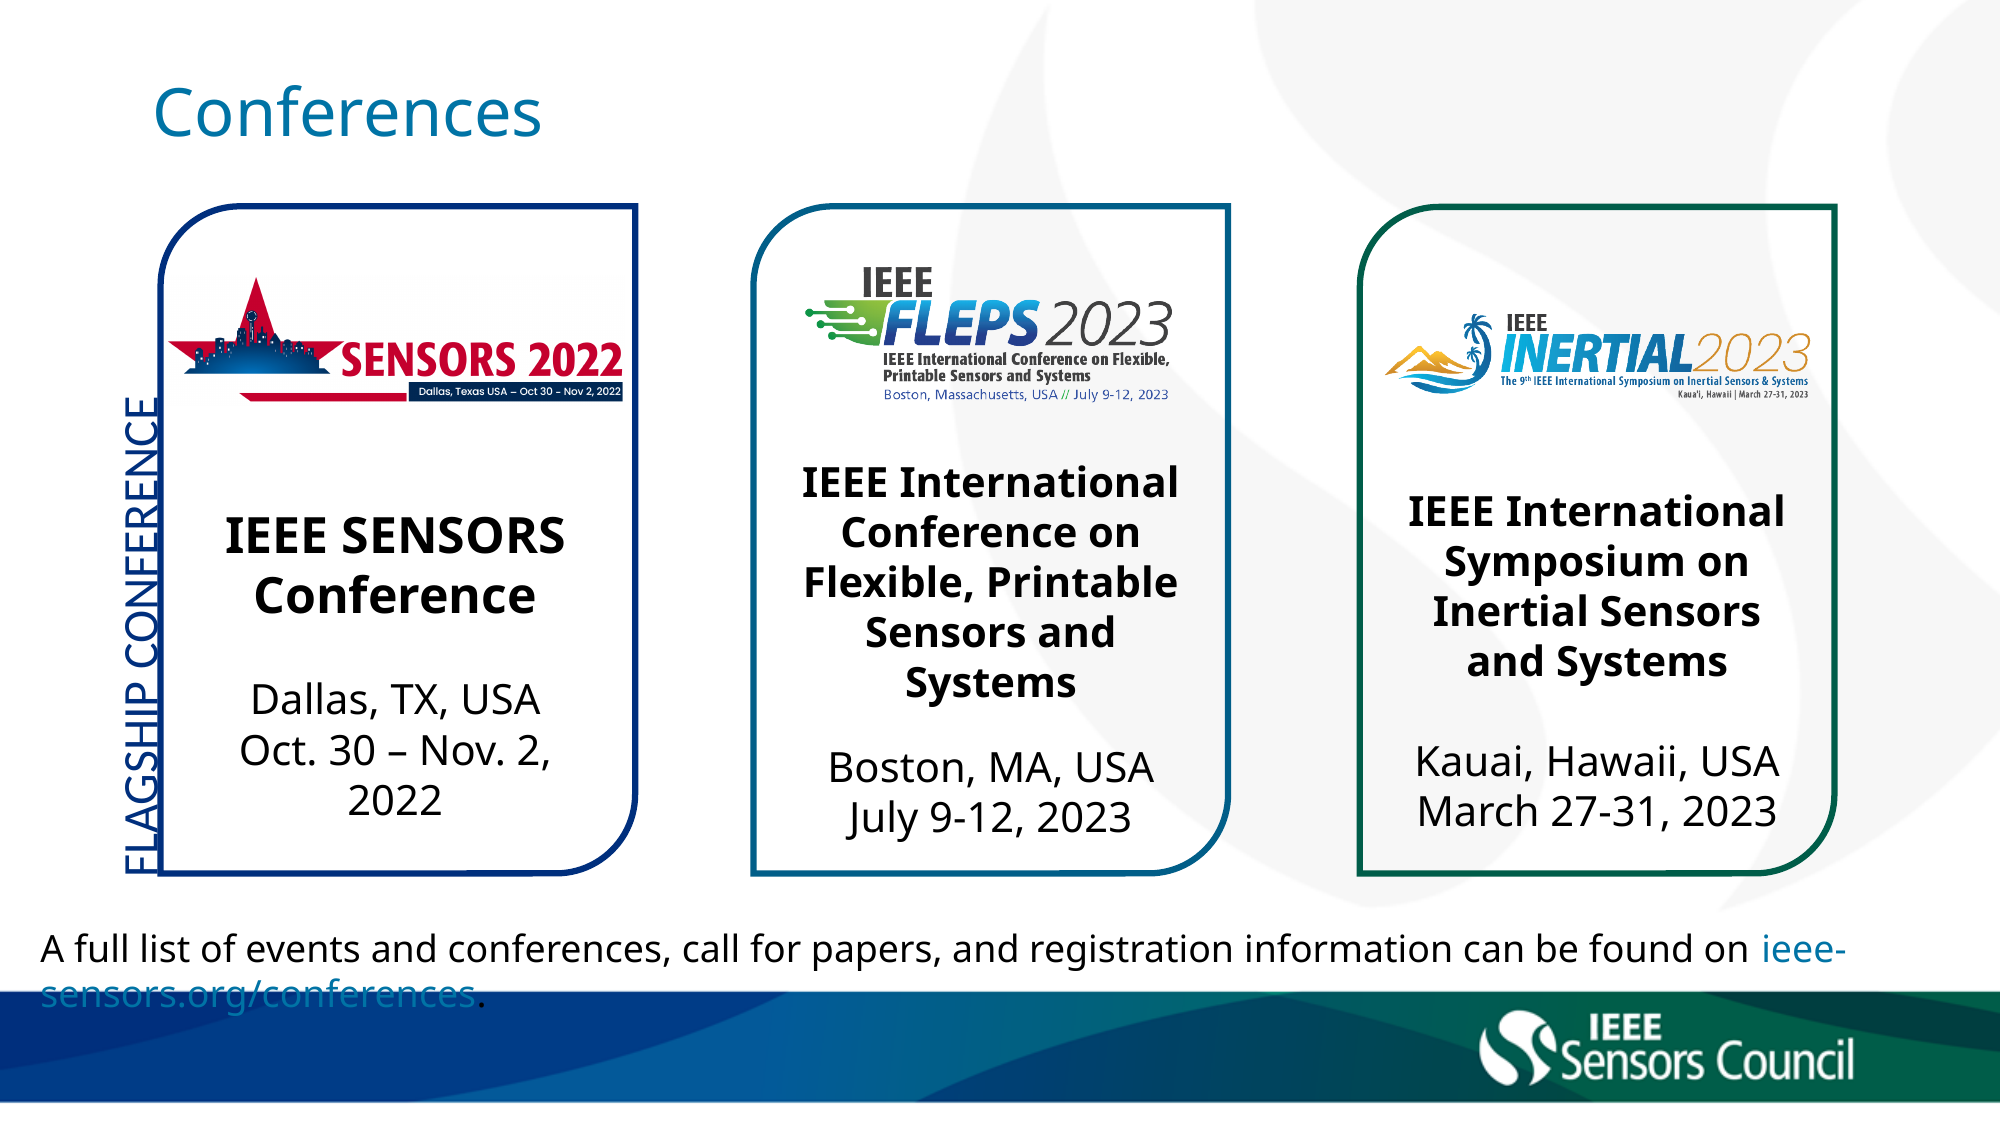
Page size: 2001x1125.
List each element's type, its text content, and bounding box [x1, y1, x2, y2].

text_box A full list of events and conferences, call for papers, and registration information can be found on ieee-sensors.org/conferences. [25, 917, 1985, 1023]
text_box IEEE International Symposium on Inertial Sensors and Systems Kauai, Hawaii, USA March 27-31, 2023 [1386, 477, 1808, 843]
text_box [159, 205, 637, 875]
text_box IEEE SENSORS Conference Dallas, TX, USA Oct. 30 – Nov. 2, 2022 [185, 495, 613, 831]
text_box [752, 205, 1230, 875]
title Conferences [137, 56, 1183, 173]
text_box IEEE International Conference on Flexible, Printable Sensors and Systems Boston, MA, USA July 9-12, 2023 [771, 448, 1210, 848]
text_box [1358, 205, 1836, 875]
picture [0, 0, 2000, 1125]
text_box FLAGSHIP CONFERENCE [99, 367, 185, 907]
